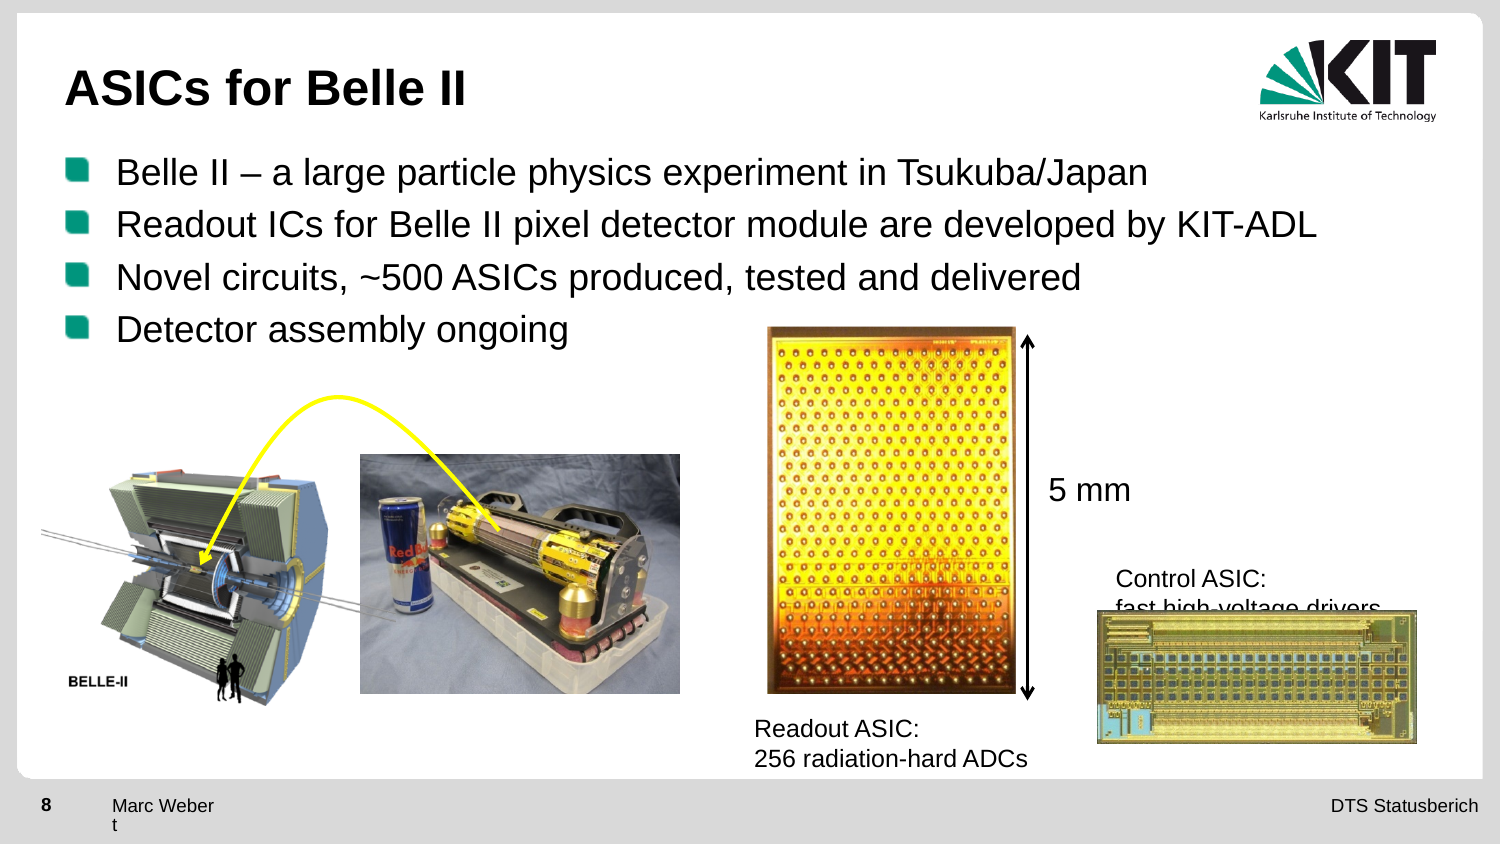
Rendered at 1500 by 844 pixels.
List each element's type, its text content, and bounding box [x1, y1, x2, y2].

footer Marc Weber DTS Statusbericht [111, 793, 1484, 839]
title ASICs for Belle II [63, 46, 1199, 117]
text_box Readout ASIC: 256 radiation-hard ADCs [739, 705, 1044, 781]
text_box 5 mm [1079, 460, 1147, 515]
text_box Belle II – a large particle physics experiment in Tsukuba/Japan Readout ICs for Belle II pixel detector module are developed by KIT-ADL Novel circuits, ~500 ASICs produced, tested and delivered Detector assembly ongoing [64, 147, 1436, 281]
text_box [250, 395, 433, 467]
text_box Control ASIC: fast high-voltage drivers [1100, 554, 1432, 630]
picture [0, 0, 1500, 844]
